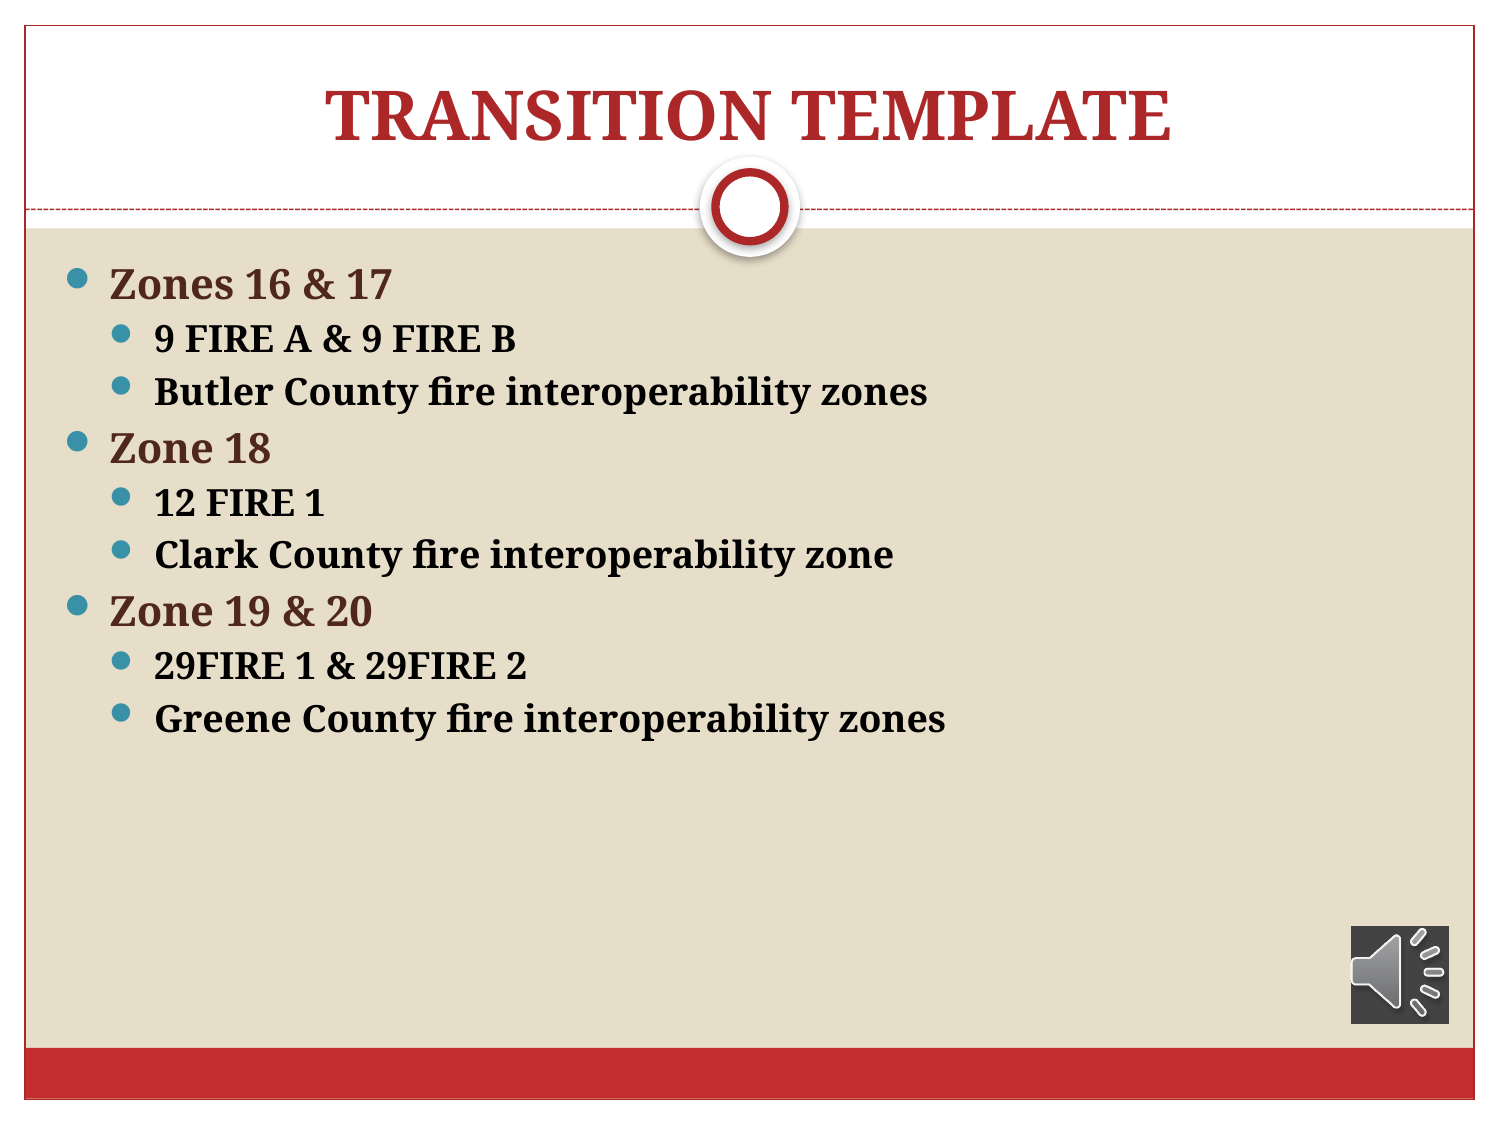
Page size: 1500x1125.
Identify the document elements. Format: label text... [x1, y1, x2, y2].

title TRANSITION TEMPLATE [49, 37, 1450, 162]
list Zones 16 & 17 9 FIRE A & 9 FIRE B Butler County fire interoperability zones Zone 18 12 FIRE 1 Clark County fire interoperability zone Zone 19 & 20 29FIRE 1 & 29FIRE 2 Greene County fire interoperability zones [49, 250, 1445, 1001]
picture [1349, 924, 1451, 1026]
